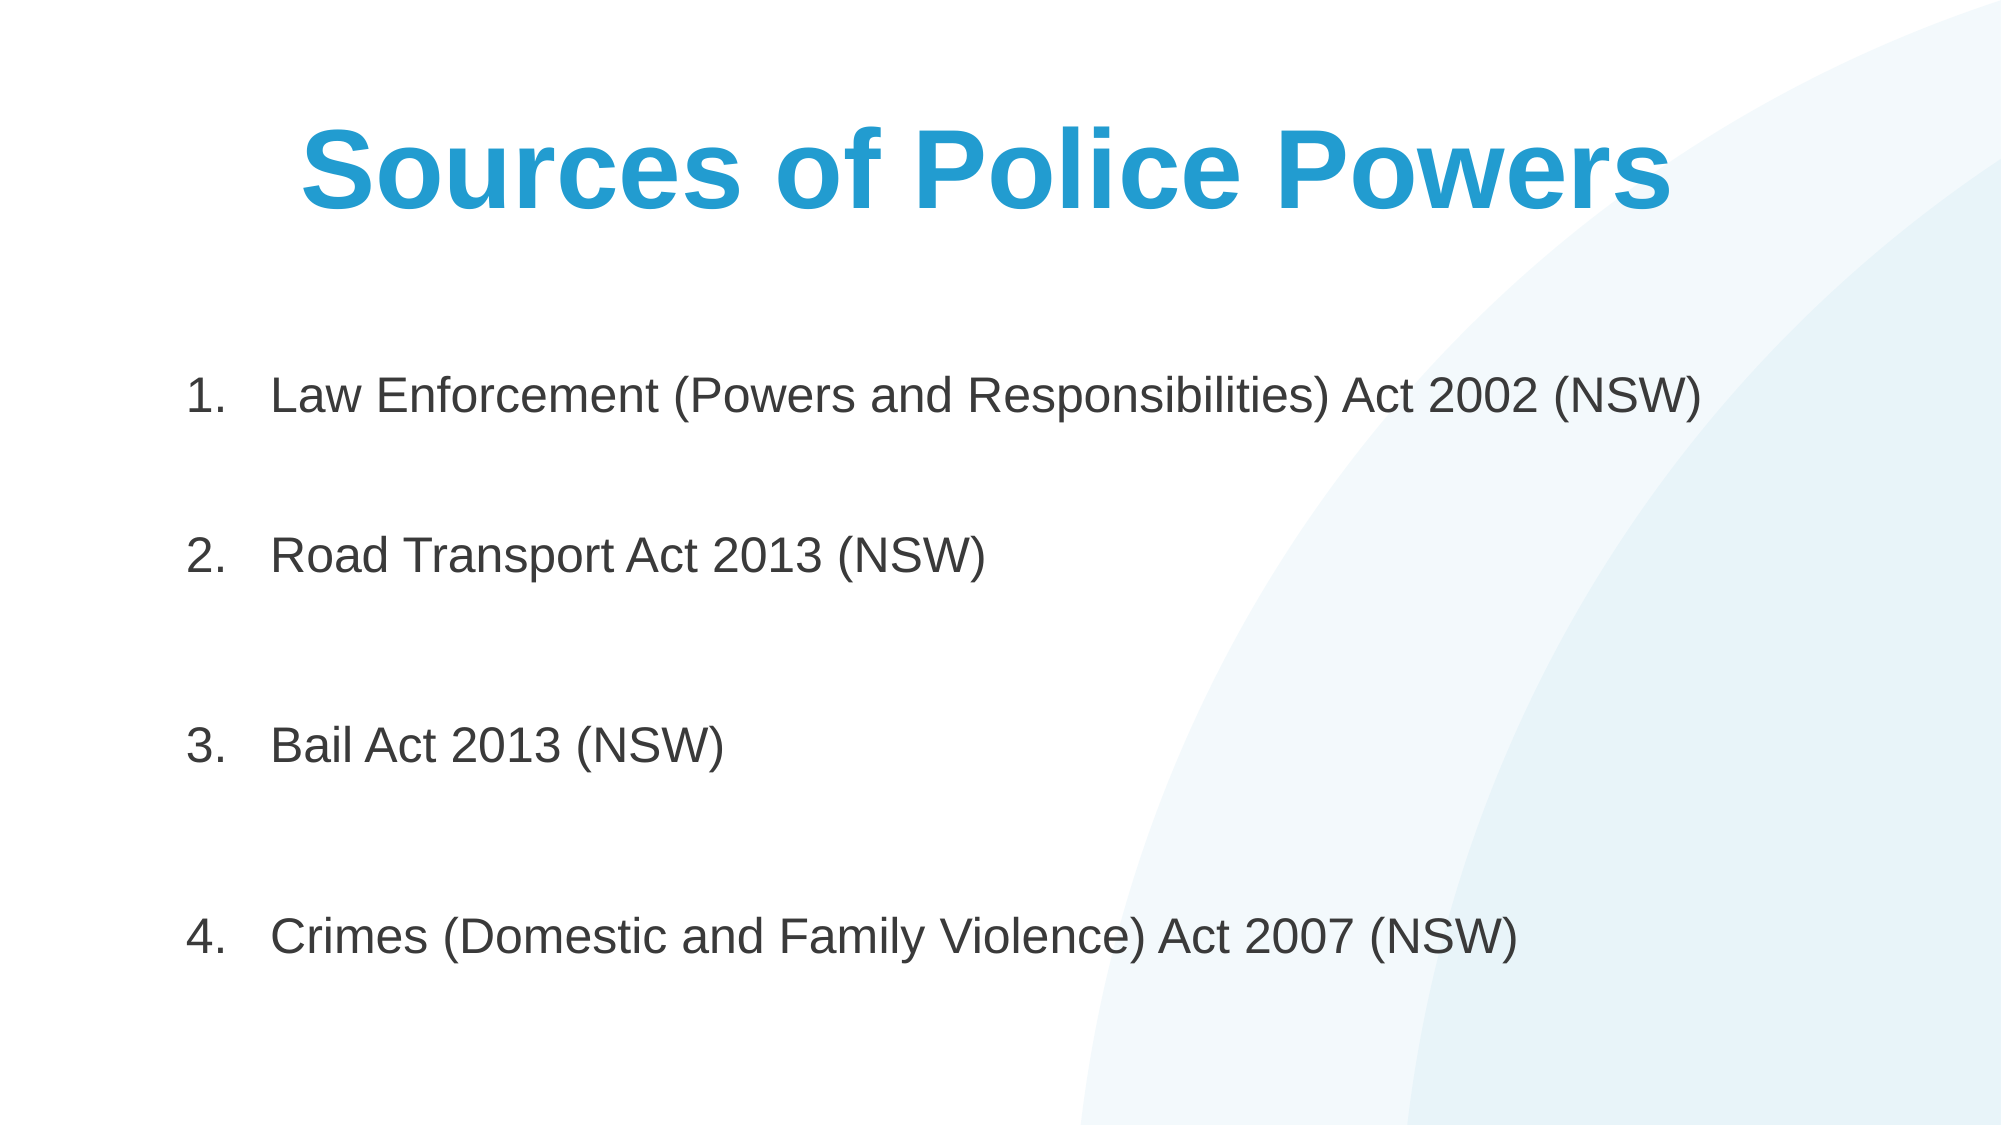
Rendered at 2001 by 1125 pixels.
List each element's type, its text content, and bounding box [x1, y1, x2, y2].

list Law Enforcement (Powers and Responsibilities) Act 2002 (NSW) Road Transport Act 2013 (NSW) Bail Act 2013 (NSW) Crimes (Domestic and Family Violence) Act 2007 (NSW) [170, 286, 1808, 1009]
title Sources of Police Powers [51, 103, 1924, 287]
